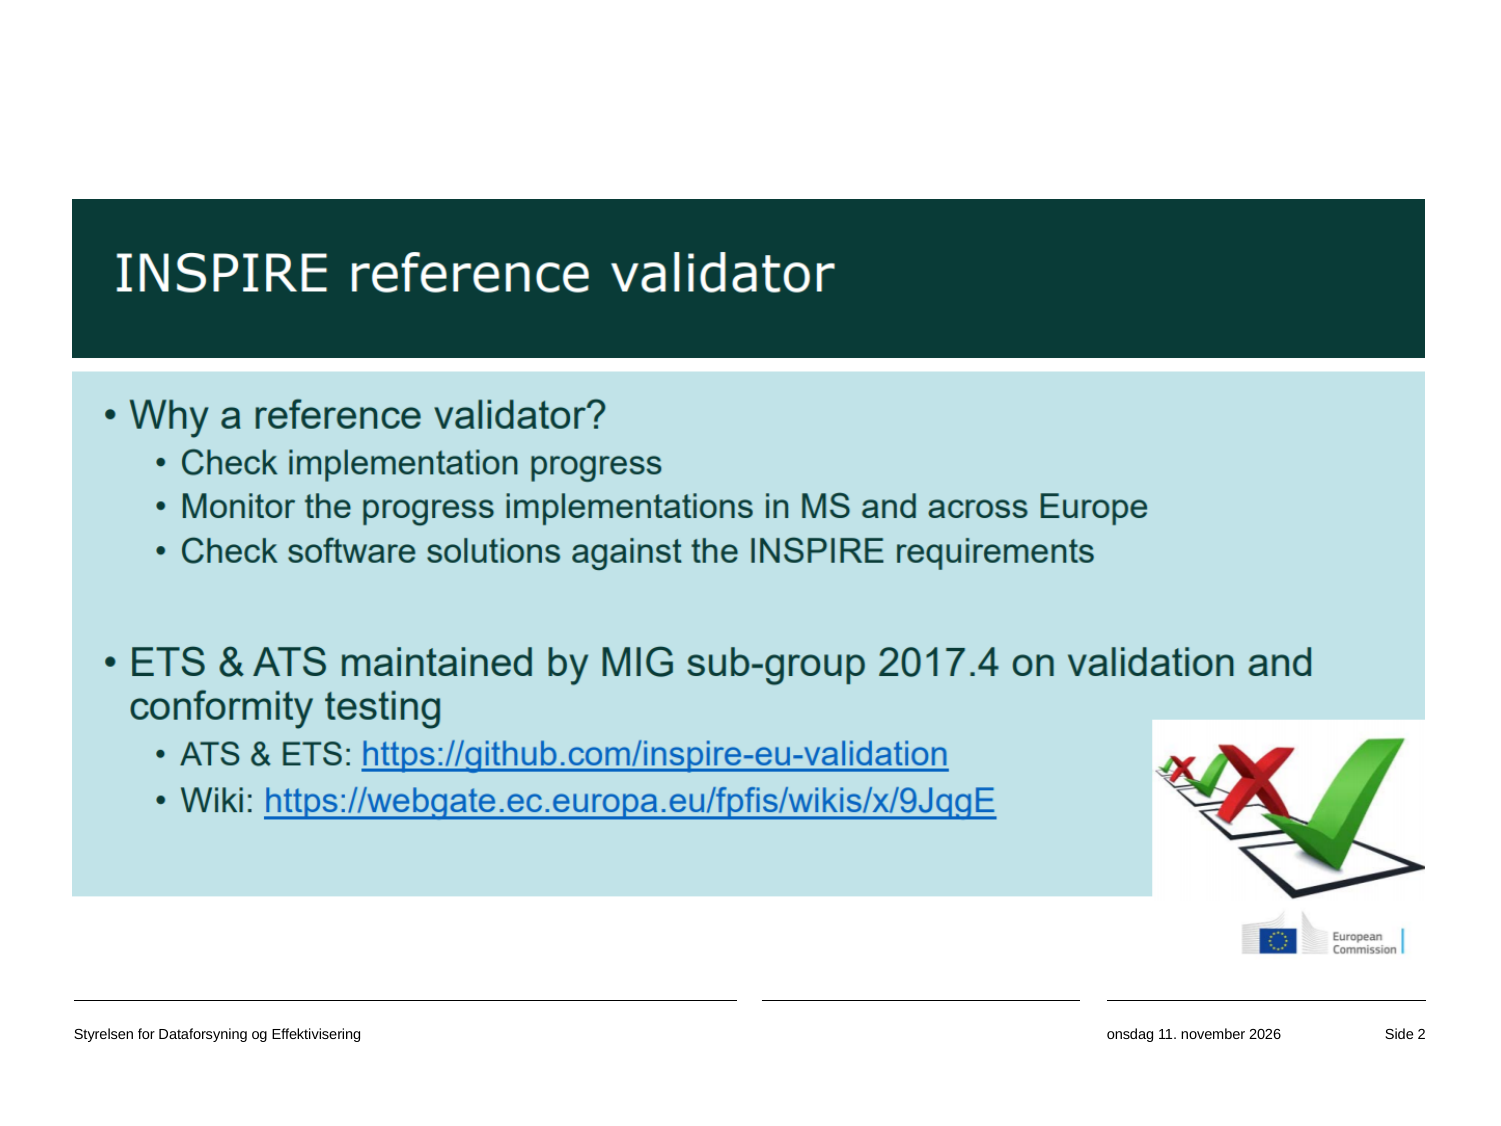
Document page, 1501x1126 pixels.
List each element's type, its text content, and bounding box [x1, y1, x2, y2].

slide_number 7. oktober 2018 [1106, 1024, 1295, 1085]
slide_number Side 2 [1305, 1024, 1426, 1085]
picture [72, 199, 1425, 965]
footer Styrelsen for Dataforsyning og Effektivisering [73, 1024, 737, 1085]
